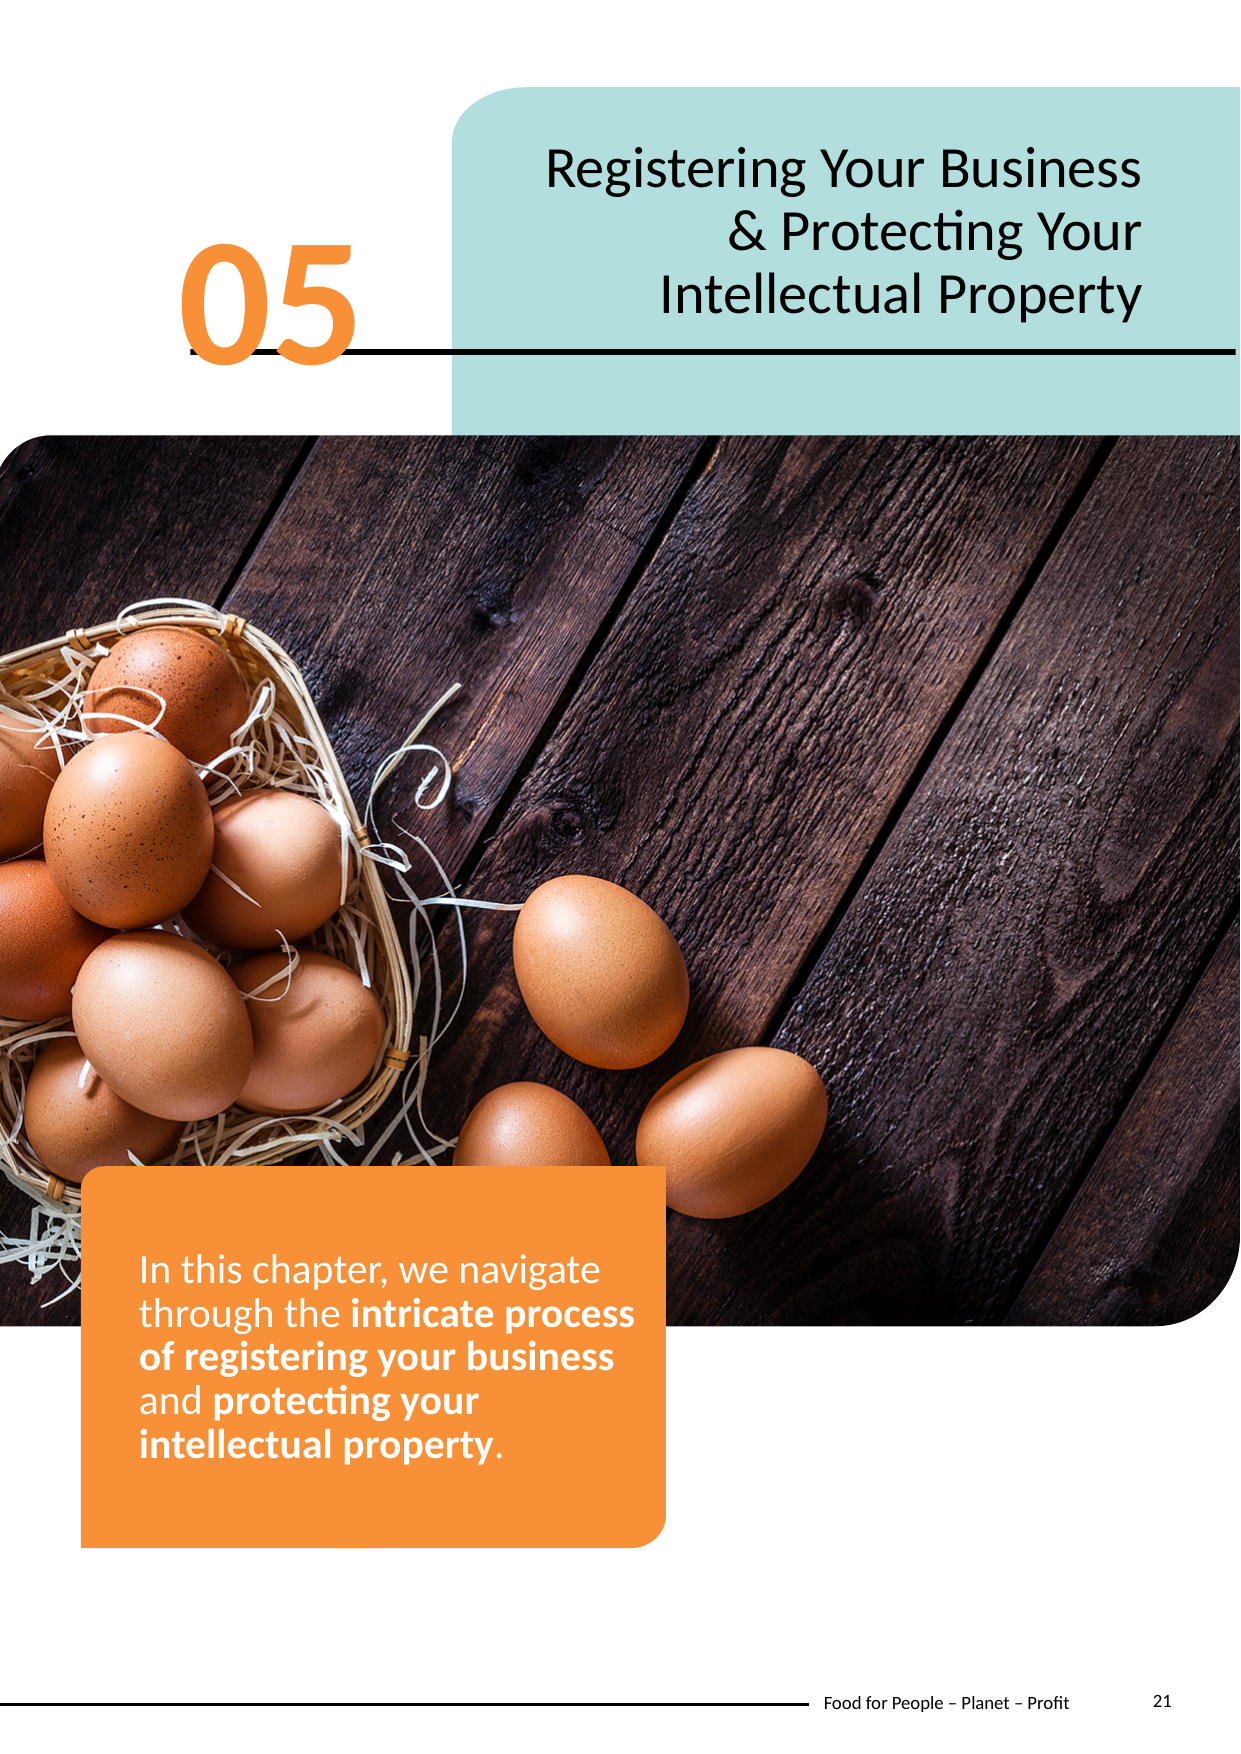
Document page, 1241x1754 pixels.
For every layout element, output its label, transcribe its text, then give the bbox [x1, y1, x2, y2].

text_box [0, 435, 1241, 1327]
slide_number 21 [1024, 1661, 1187, 1739]
text_box [460, 349, 1236, 355]
text_box 05 [163, 173, 460, 408]
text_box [80, 1166, 685, 1549]
list Registering Your Business & Protecting Your Intellectual Property [506, 129, 1158, 349]
text_box [450, 86, 1241, 435]
